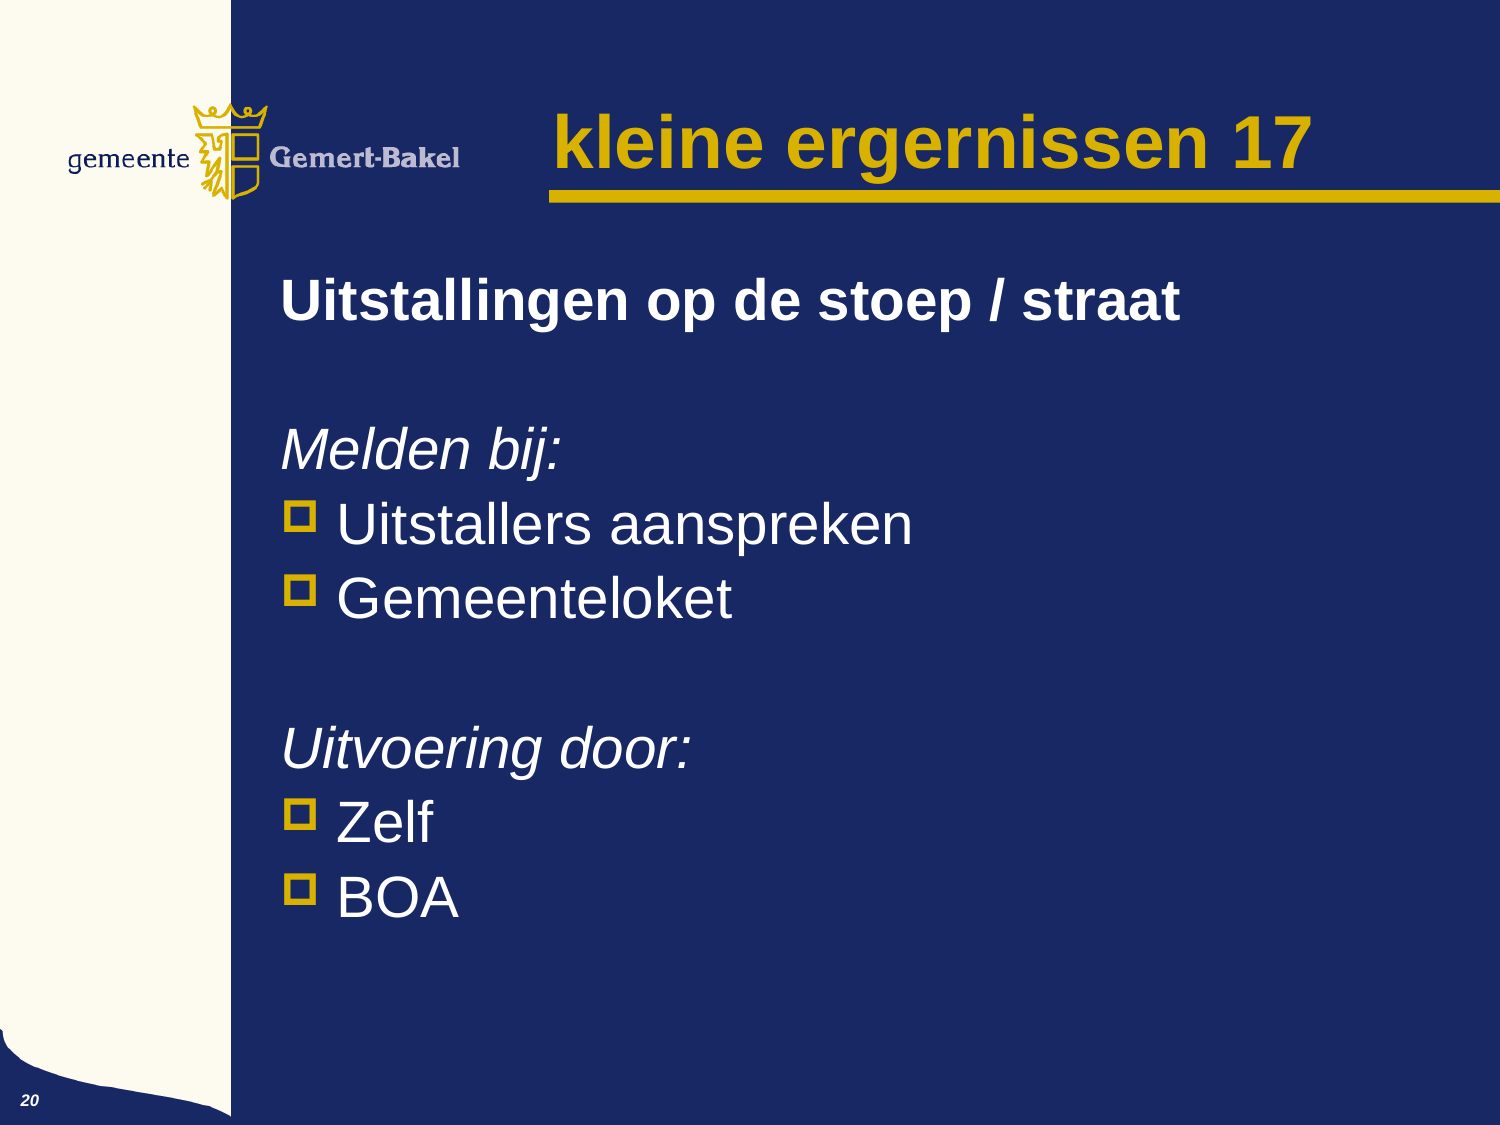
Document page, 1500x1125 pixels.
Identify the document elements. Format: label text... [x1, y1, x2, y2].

slide_number 20 [5, 1046, 195, 1125]
picture [0, 0, 481, 1125]
title kleine ergernissen 17 [537, 44, 1426, 233]
list Uitstallingen op de stoep / straat Melden bij: Uitstallers aanspreken Gemeenteloket Uitvoering door: Zelf BOA [265, 262, 1426, 1006]
